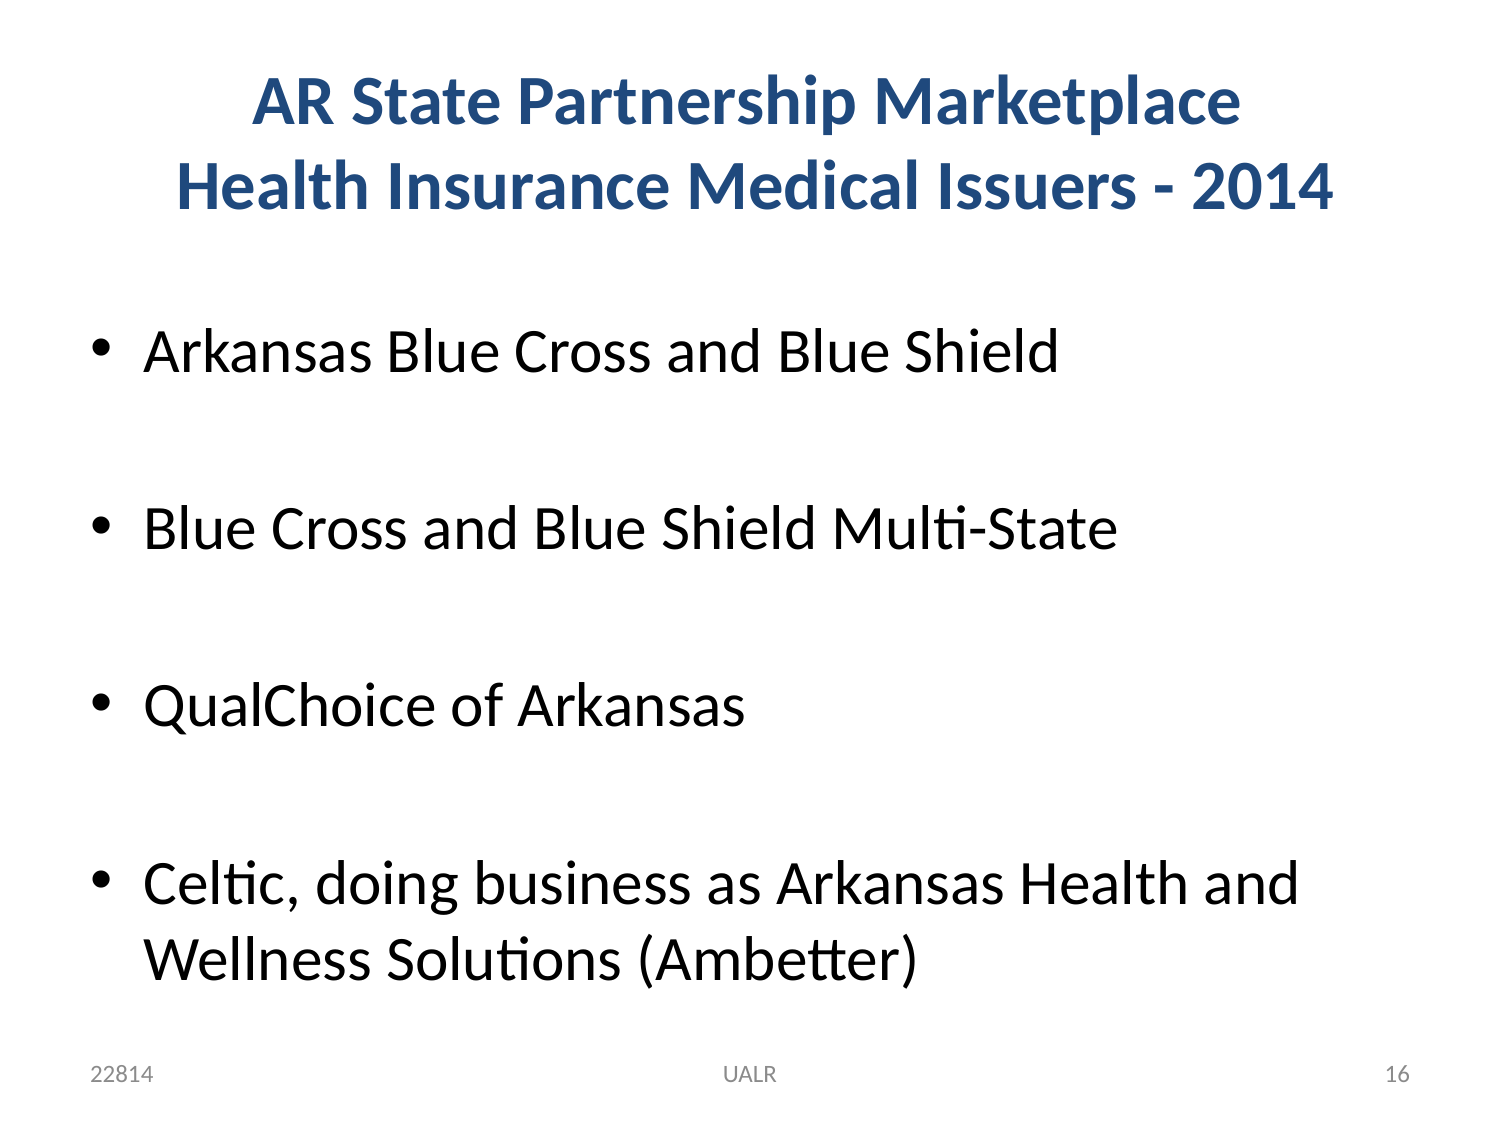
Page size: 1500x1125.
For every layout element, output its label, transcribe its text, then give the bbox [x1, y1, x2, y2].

title AR State Partnership Marketplace Health Insurance Medical Issuers - 2014 [28, 45, 1485, 233]
slide_number 16 [1074, 1042, 1425, 1103]
footer UALR [512, 1042, 988, 1103]
list Arkansas Blue Cross and Blue Shield Blue Cross and Blue Shield Multi-State QualChoice of Arkansas Celtic, doing business as Arkansas Health and Wellness Solutions (Ambetter) [75, 301, 1425, 1005]
slide_number 22814 [75, 1042, 425, 1103]
